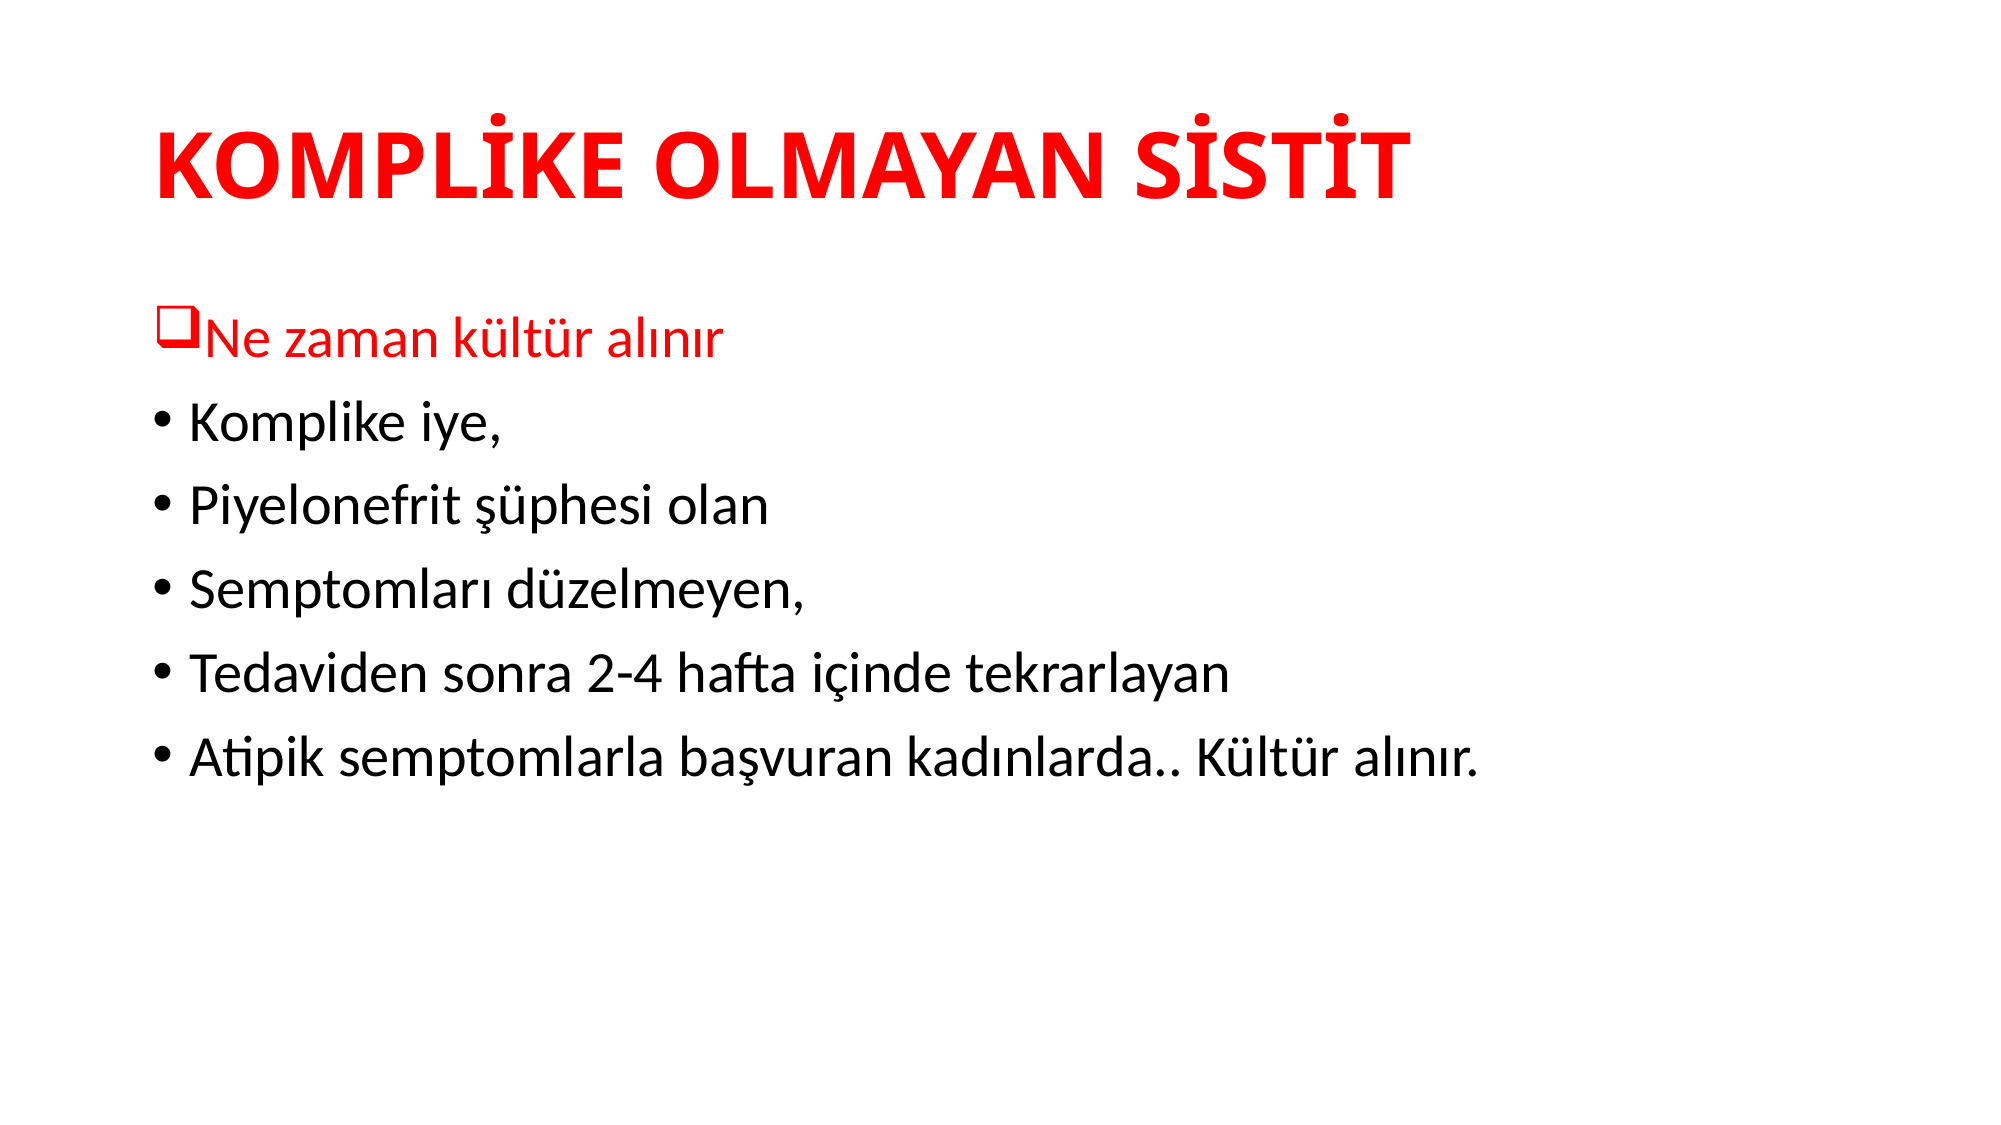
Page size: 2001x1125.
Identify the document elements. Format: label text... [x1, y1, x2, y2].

title KOMPLİKE OLMAYAN SİSTİT [137, 59, 1863, 278]
list Ne zaman kültür alınır Komplike iye, Piyelonefrit şüphesi olan Semptomları düzelmeyen, Tedaviden sonra 2-4 hafta içinde tekrarlayan Atipik semptomlarla başvuran kadınlarda.. Kültür alınır. [137, 299, 1863, 1014]
